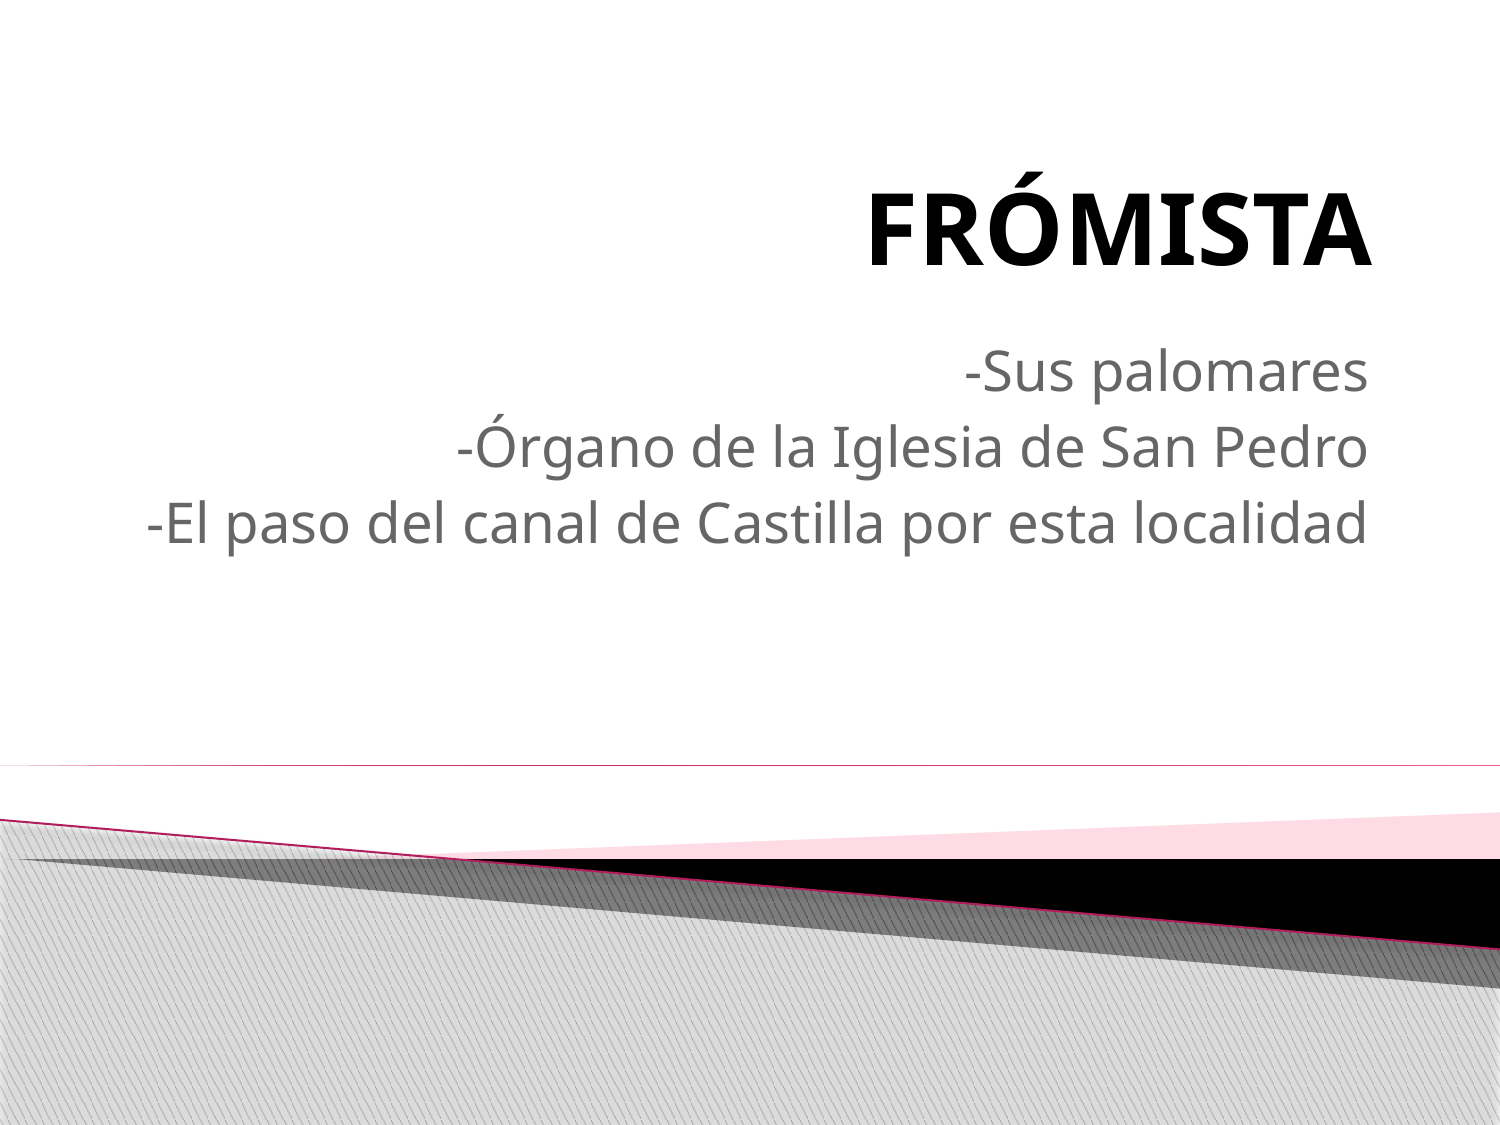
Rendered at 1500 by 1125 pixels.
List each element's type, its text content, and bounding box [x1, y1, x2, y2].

subtitle -Sus palomares -Órgano de la Iglesia de San Pedro -El paso del canal de Castilla por esta localidad [112, 328, 1388, 790]
picture [5, 859, 1500, 989]
title FRÓMISTA [112, 128, 1388, 293]
